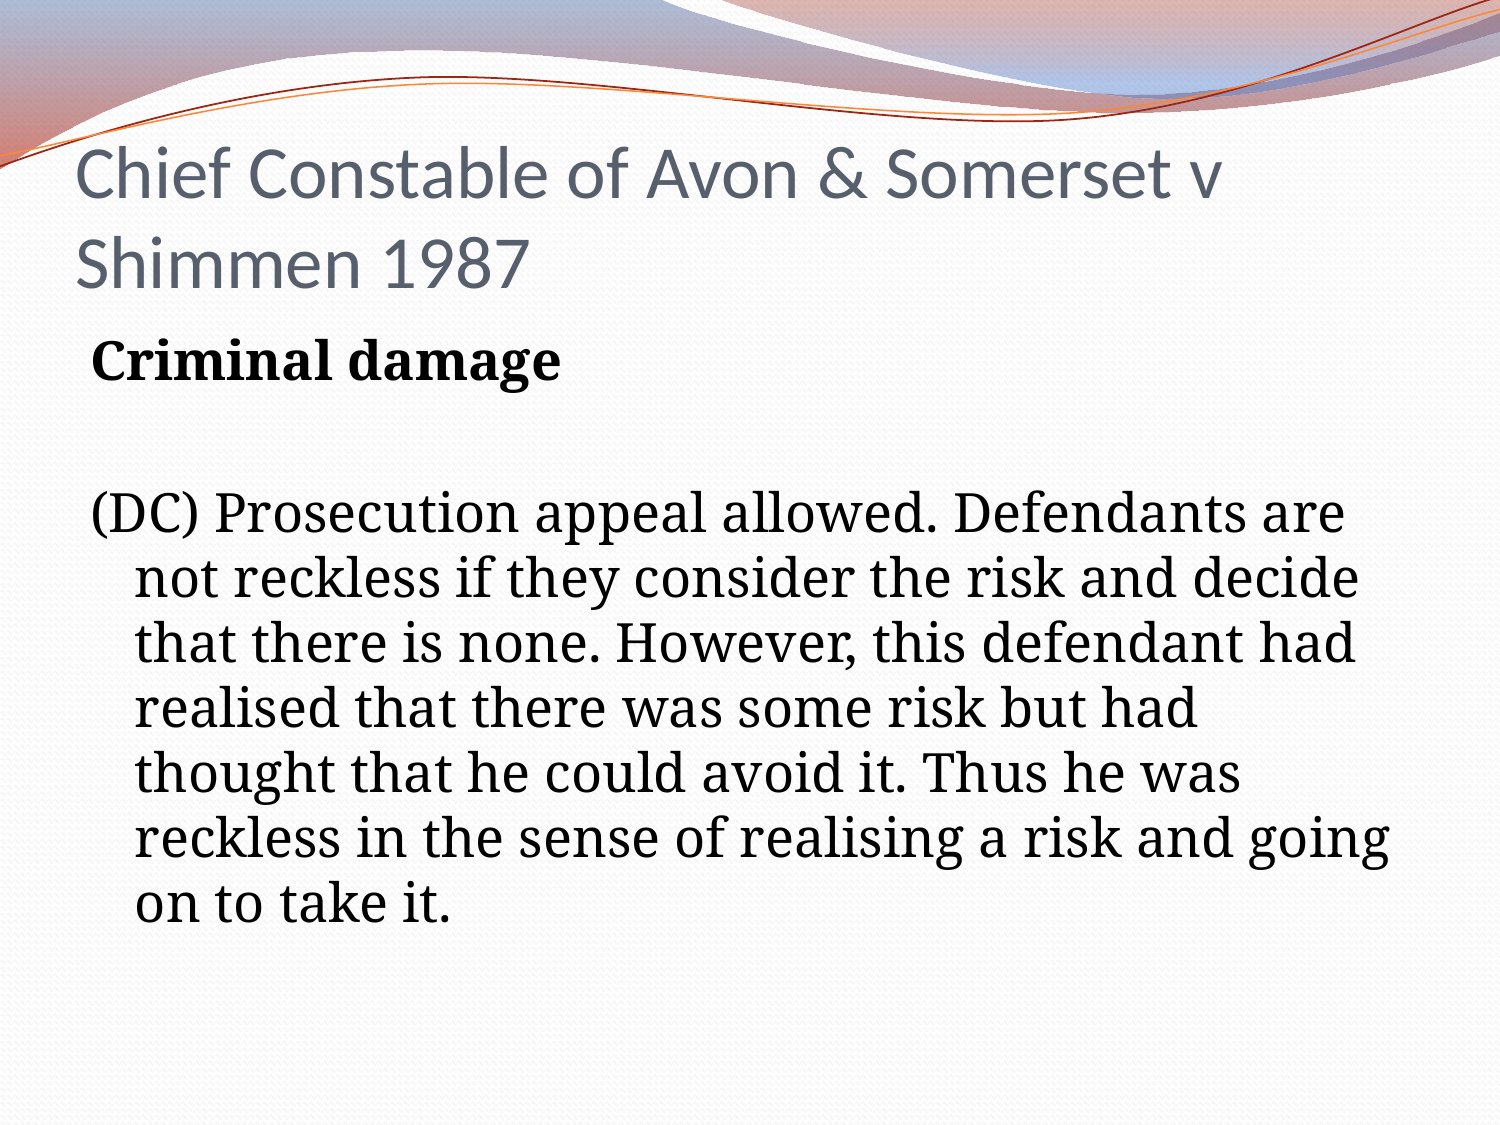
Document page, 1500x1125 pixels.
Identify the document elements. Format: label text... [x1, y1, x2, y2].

title Chief Constable of Avon & Somerset v Shimmen 1987 [74, 115, 1426, 304]
list Criminal damage (DC) Prosecution appeal allowed. Defendants are not reckless if they consider the risk and decide that there is none. However, this defendant had realised that there was some risk but had thought that he could avoid it. Thus he was reckless in the sense of realising a risk and going on to take it. [74, 304, 1426, 1048]
